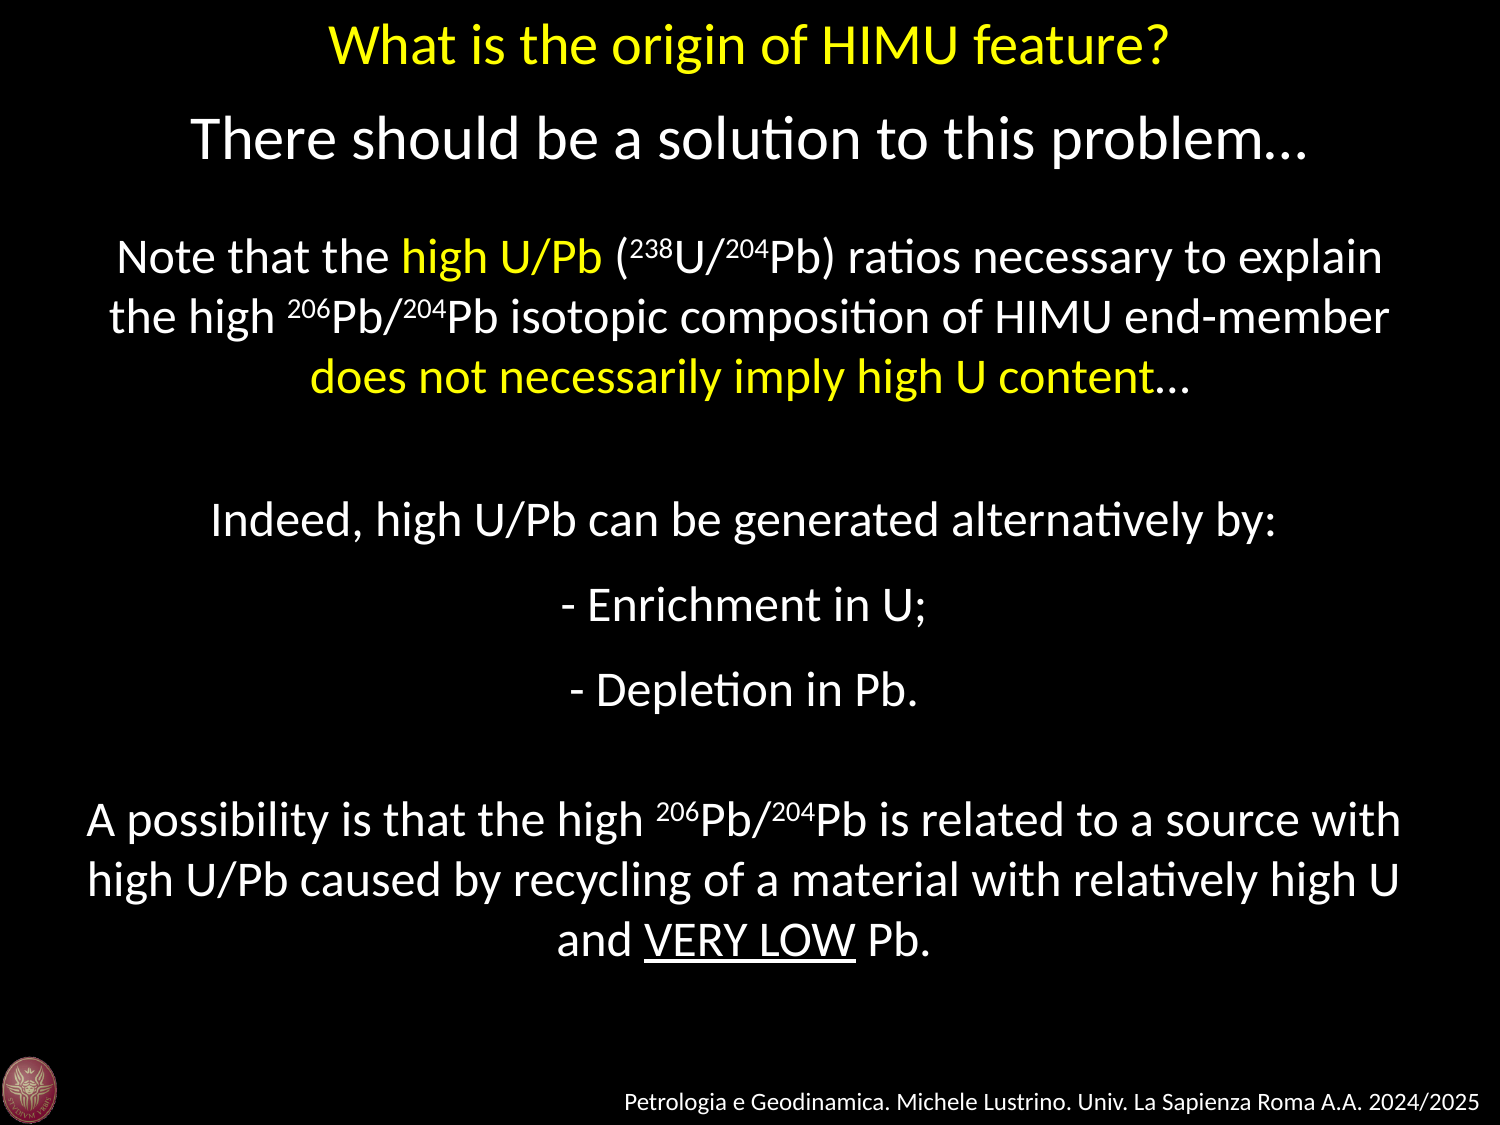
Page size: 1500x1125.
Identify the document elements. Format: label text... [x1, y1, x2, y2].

text_box Indeed, high U/Pb can be generated alternatively by: - Enrichment in U; - Depletion in Pb. [52, 478, 1436, 724]
picture [0, 1055, 60, 1125]
text_box Note that the high U/Pb (238U/204Pb) ratios necessary to explain the high 206Pb/204Pb isotopic composition of HIMU end-member does not necessarily imply high U content… [78, 216, 1422, 411]
text_box What is the origin of HIMU feature? [52, 12, 1448, 84]
text_box There should be a solution to this problem… [52, 89, 1448, 180]
text_box A possibility is that the high 206Pb/204Pb is related to a source with high U/Pb caused by recycling of a material with relatively high U and VERY LOW Pb. [52, 778, 1436, 974]
